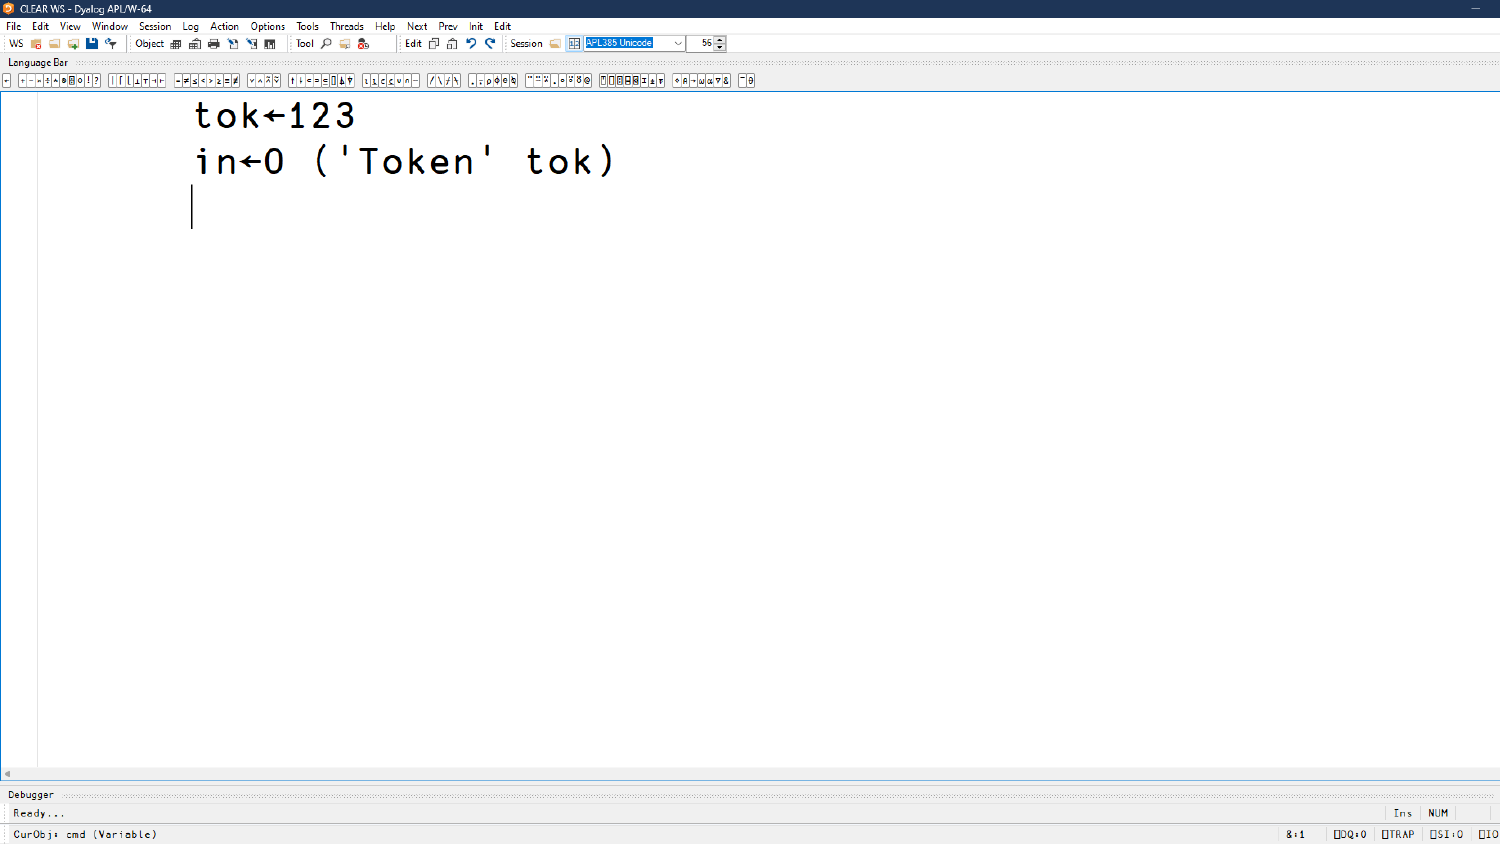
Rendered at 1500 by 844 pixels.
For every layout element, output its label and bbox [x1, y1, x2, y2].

list [0, 0, 1500, 844]
